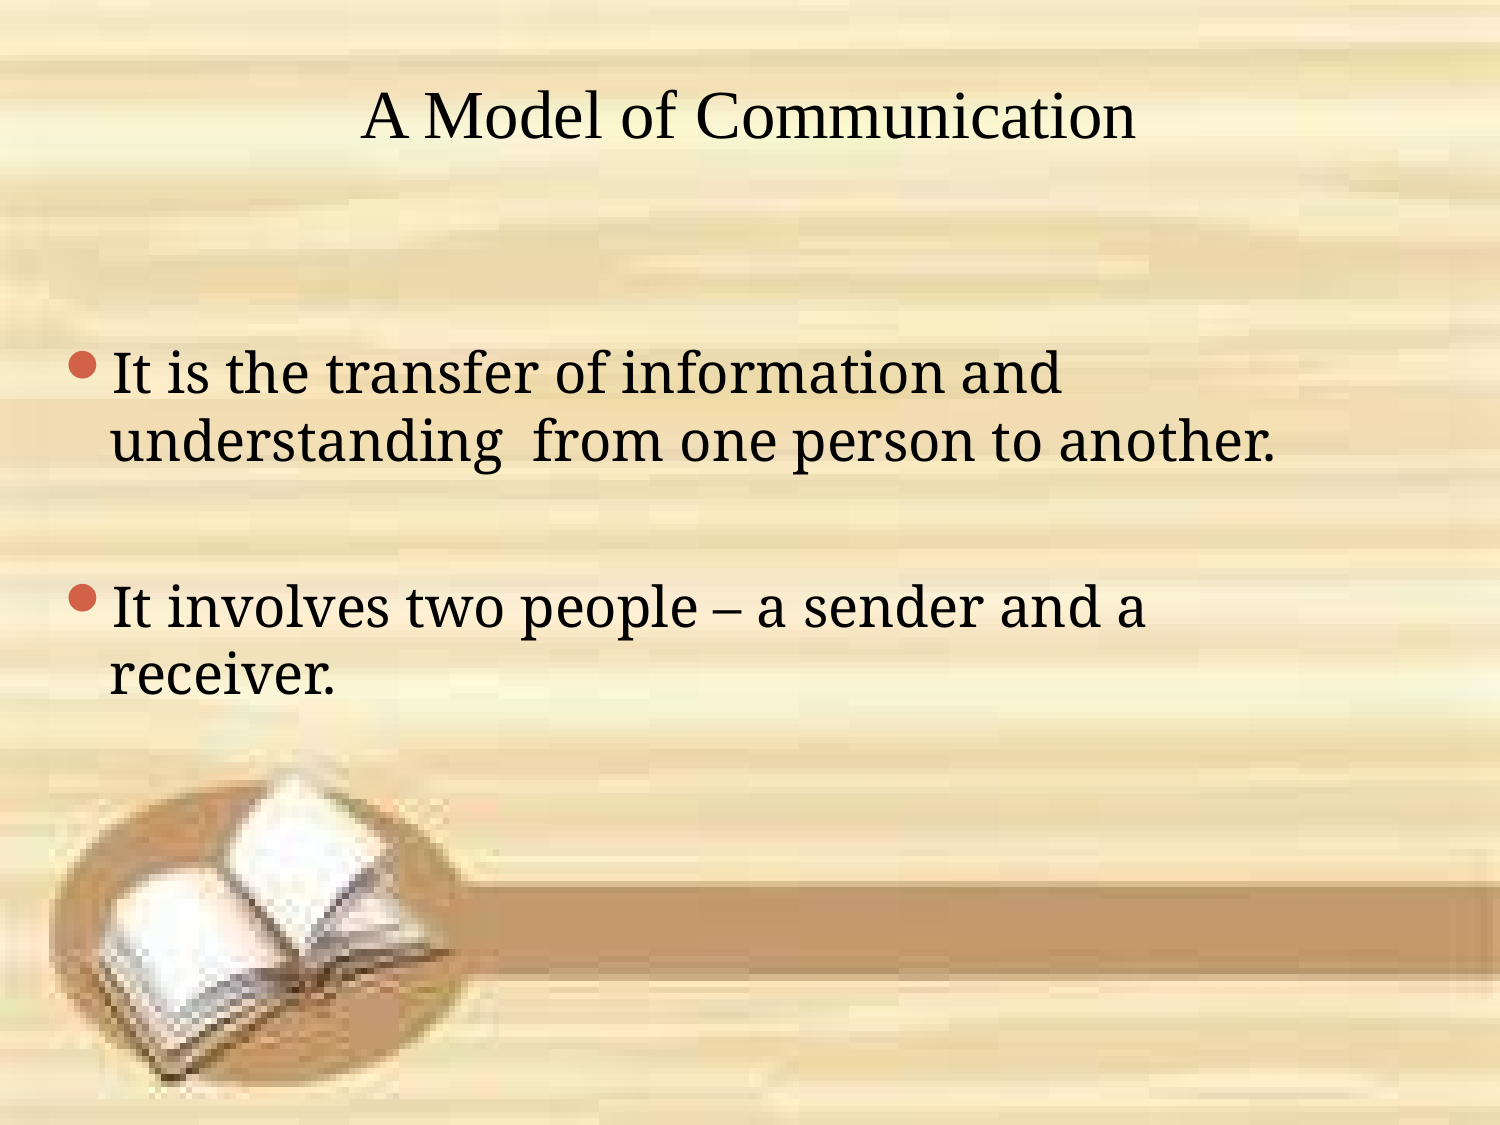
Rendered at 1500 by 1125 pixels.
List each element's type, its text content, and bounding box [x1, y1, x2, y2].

picture [0, 0, 1500, 1125]
text_box It is the transfer of information and understanding from one person to another. It involves two people – a sender and a receiver. [62, 335, 1369, 706]
title A Model of Communication [358, 67, 1141, 258]
